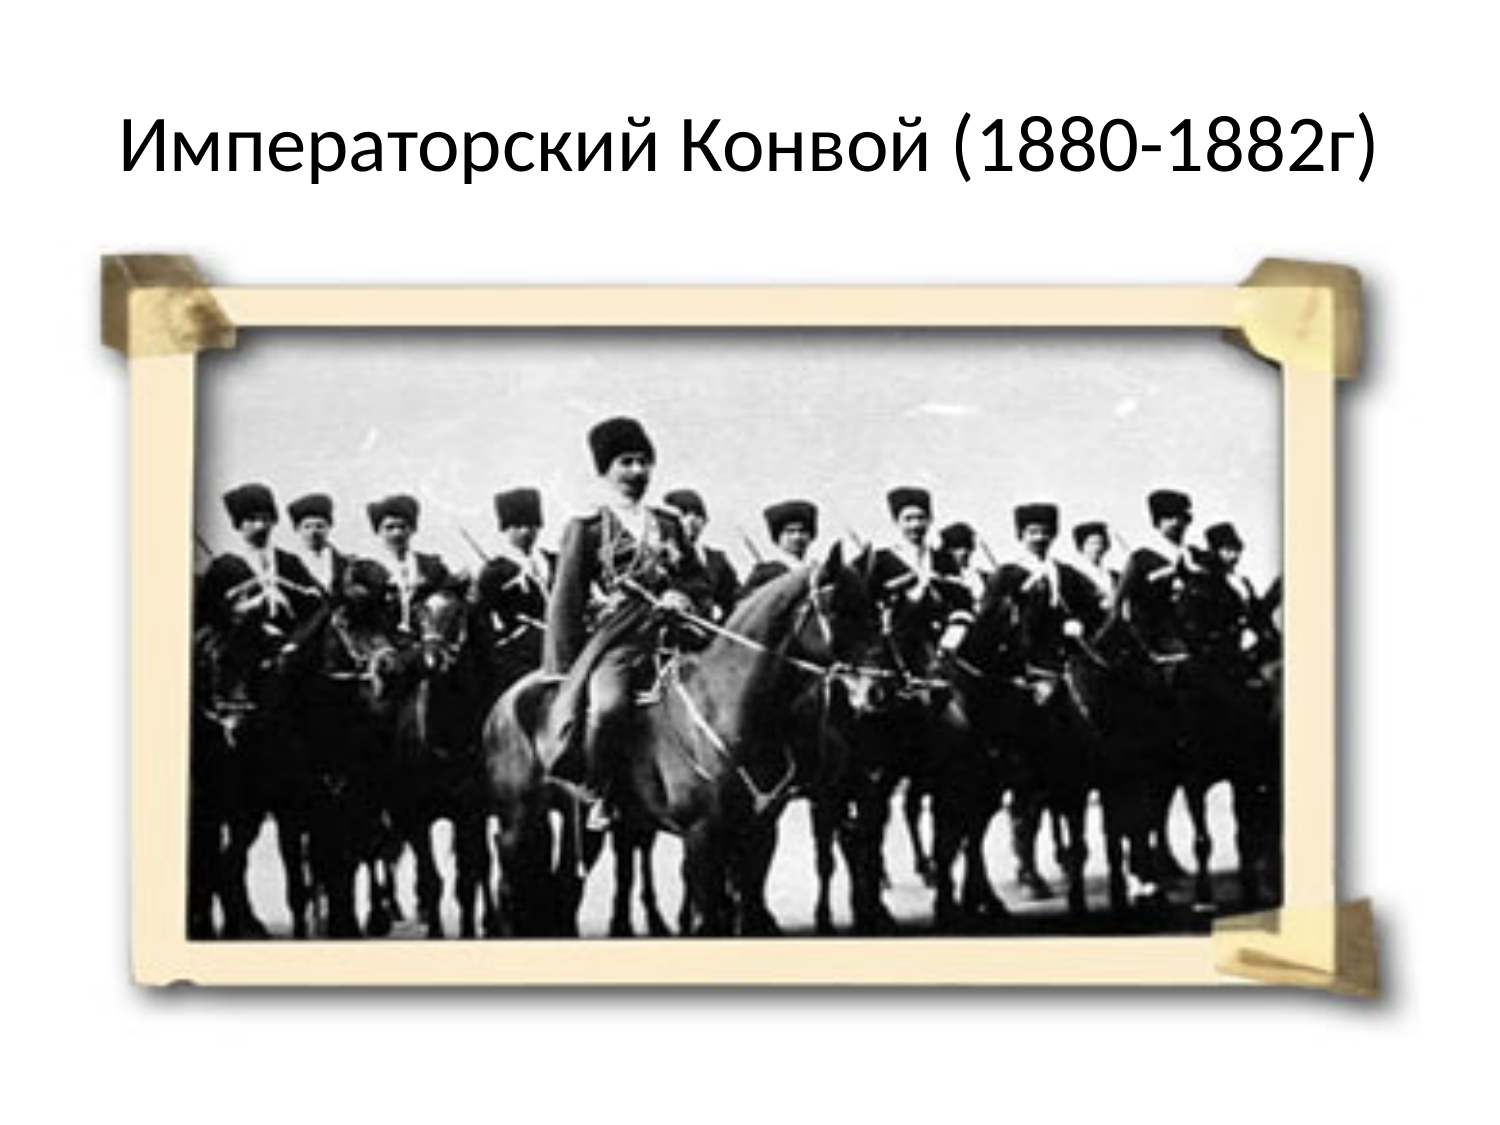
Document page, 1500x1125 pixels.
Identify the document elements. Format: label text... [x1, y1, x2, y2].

title Императорский Конвой (1880-1882г) [75, 45, 1425, 233]
picture [2, 243, 1500, 1048]
